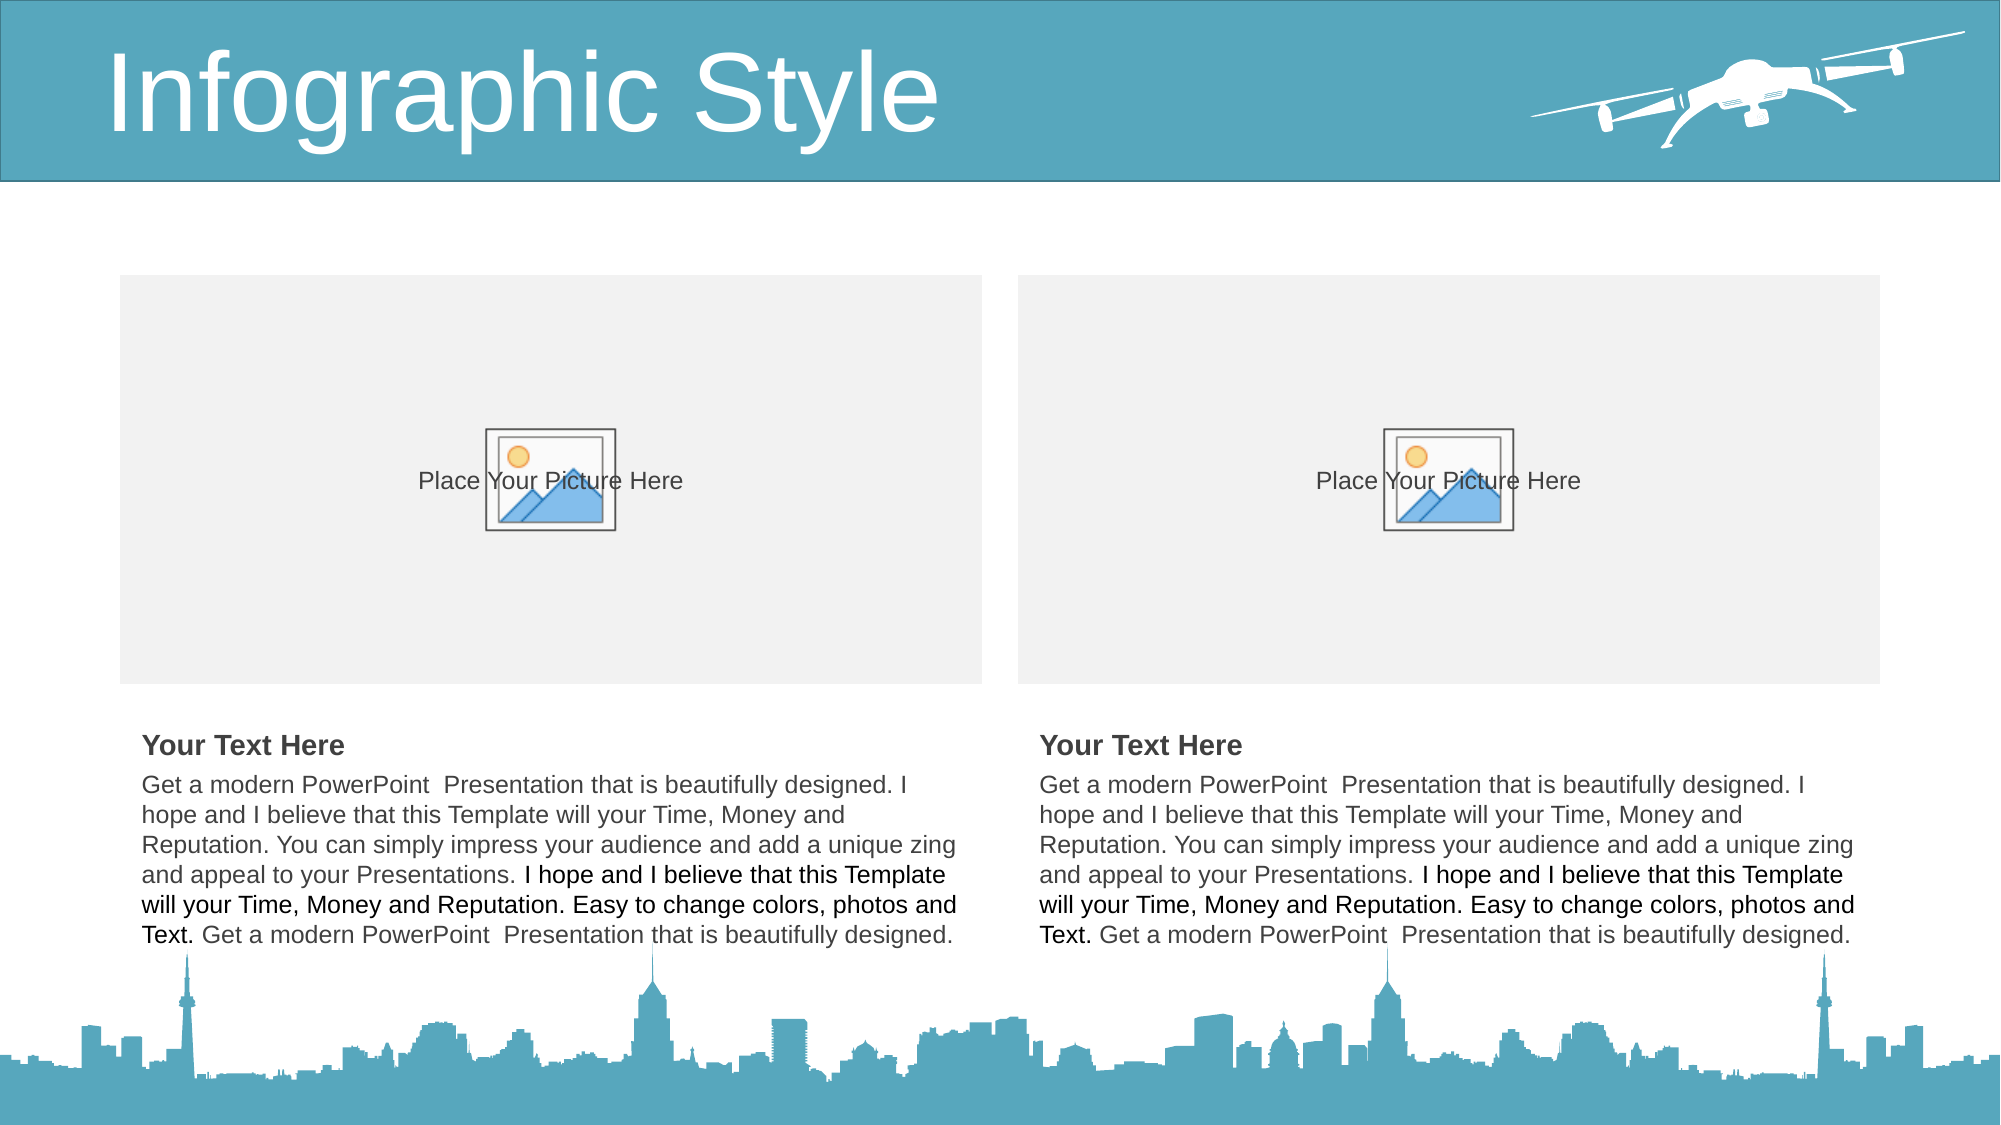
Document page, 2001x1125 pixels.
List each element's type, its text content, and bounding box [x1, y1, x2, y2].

picture [120, 274, 983, 685]
picture [1017, 274, 1880, 685]
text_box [126, 718, 976, 958]
list Infographic Style [89, 35, 1952, 155]
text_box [1024, 718, 1874, 958]
